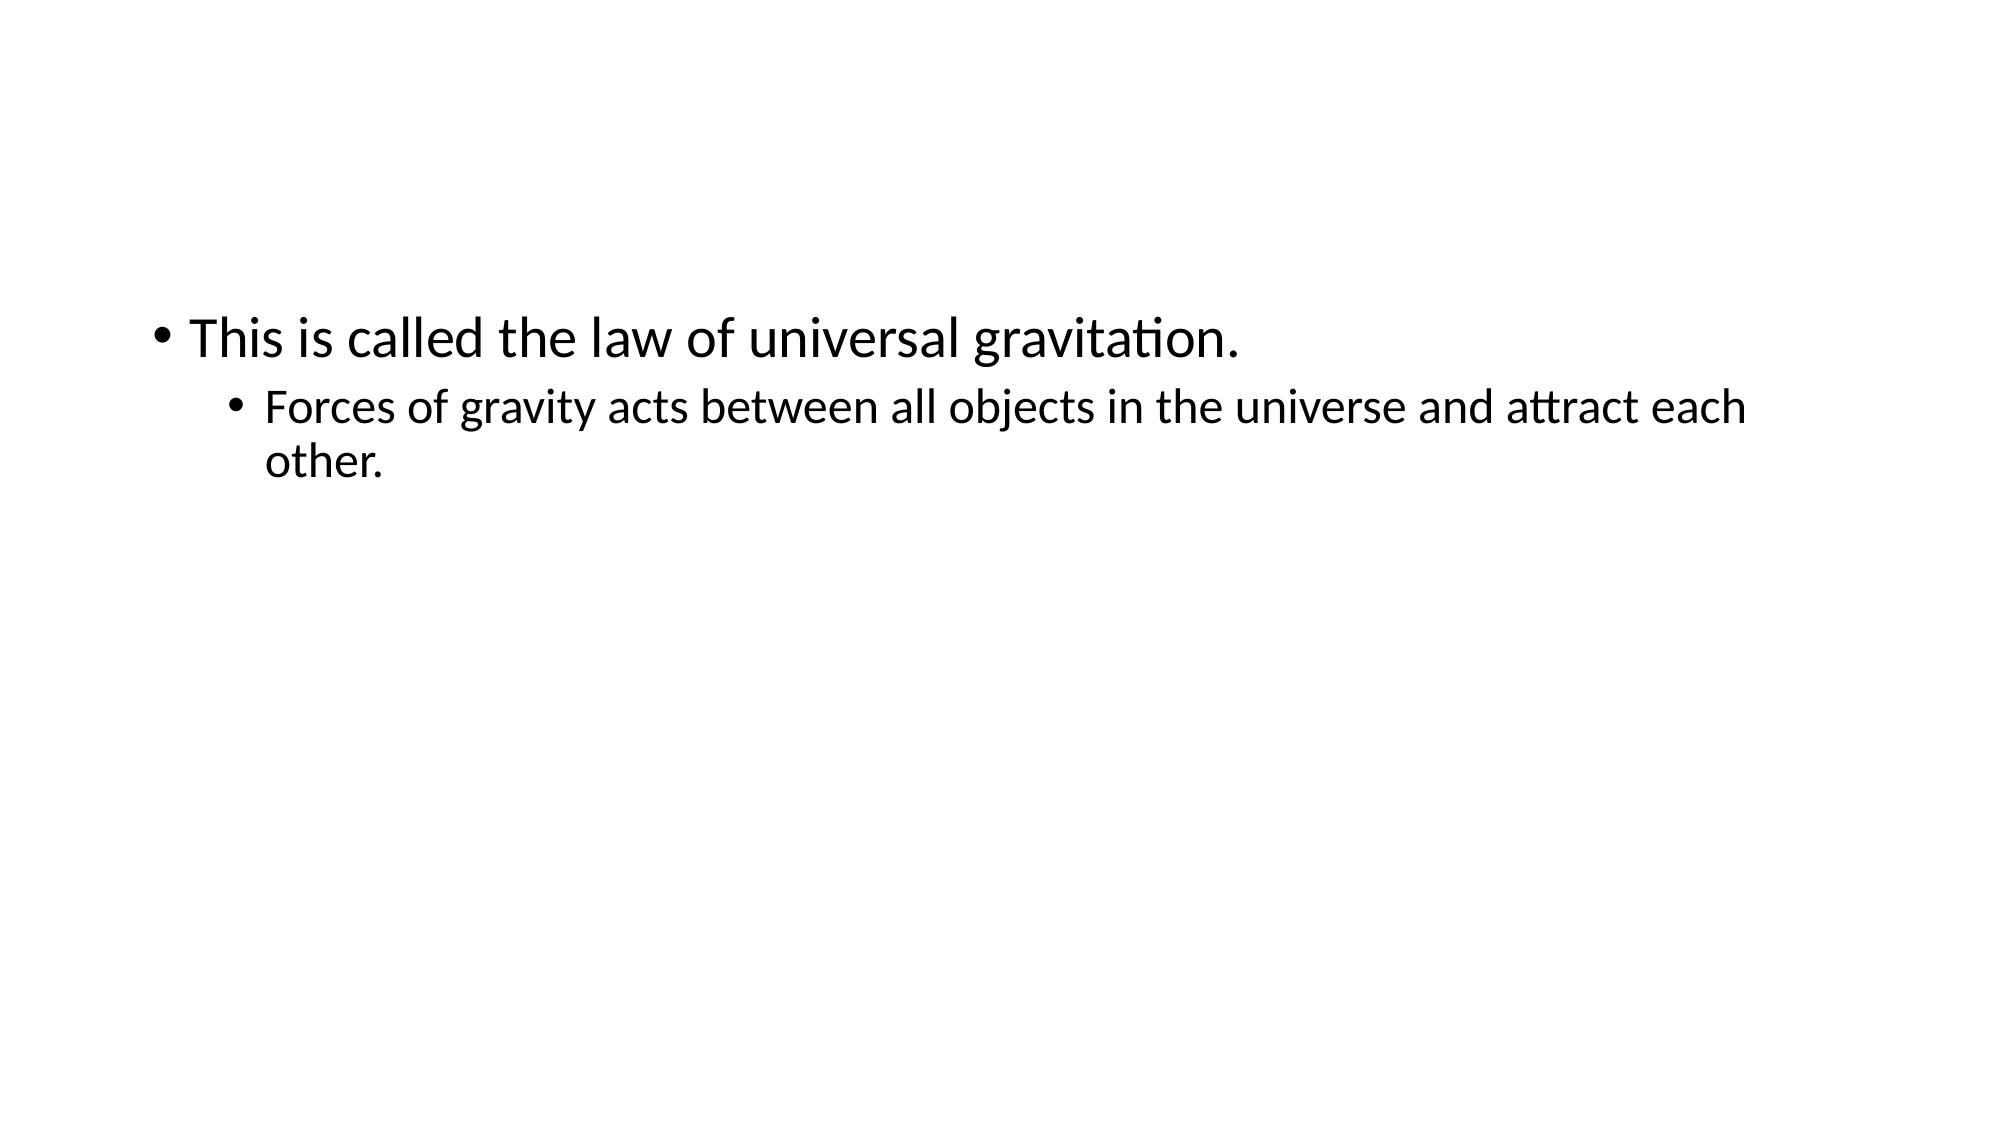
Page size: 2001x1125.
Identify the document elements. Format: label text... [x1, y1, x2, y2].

list This is called the law of universal gravitation. Forces of gravity acts between all objects in the universe and attract each other. [137, 299, 1863, 1014]
